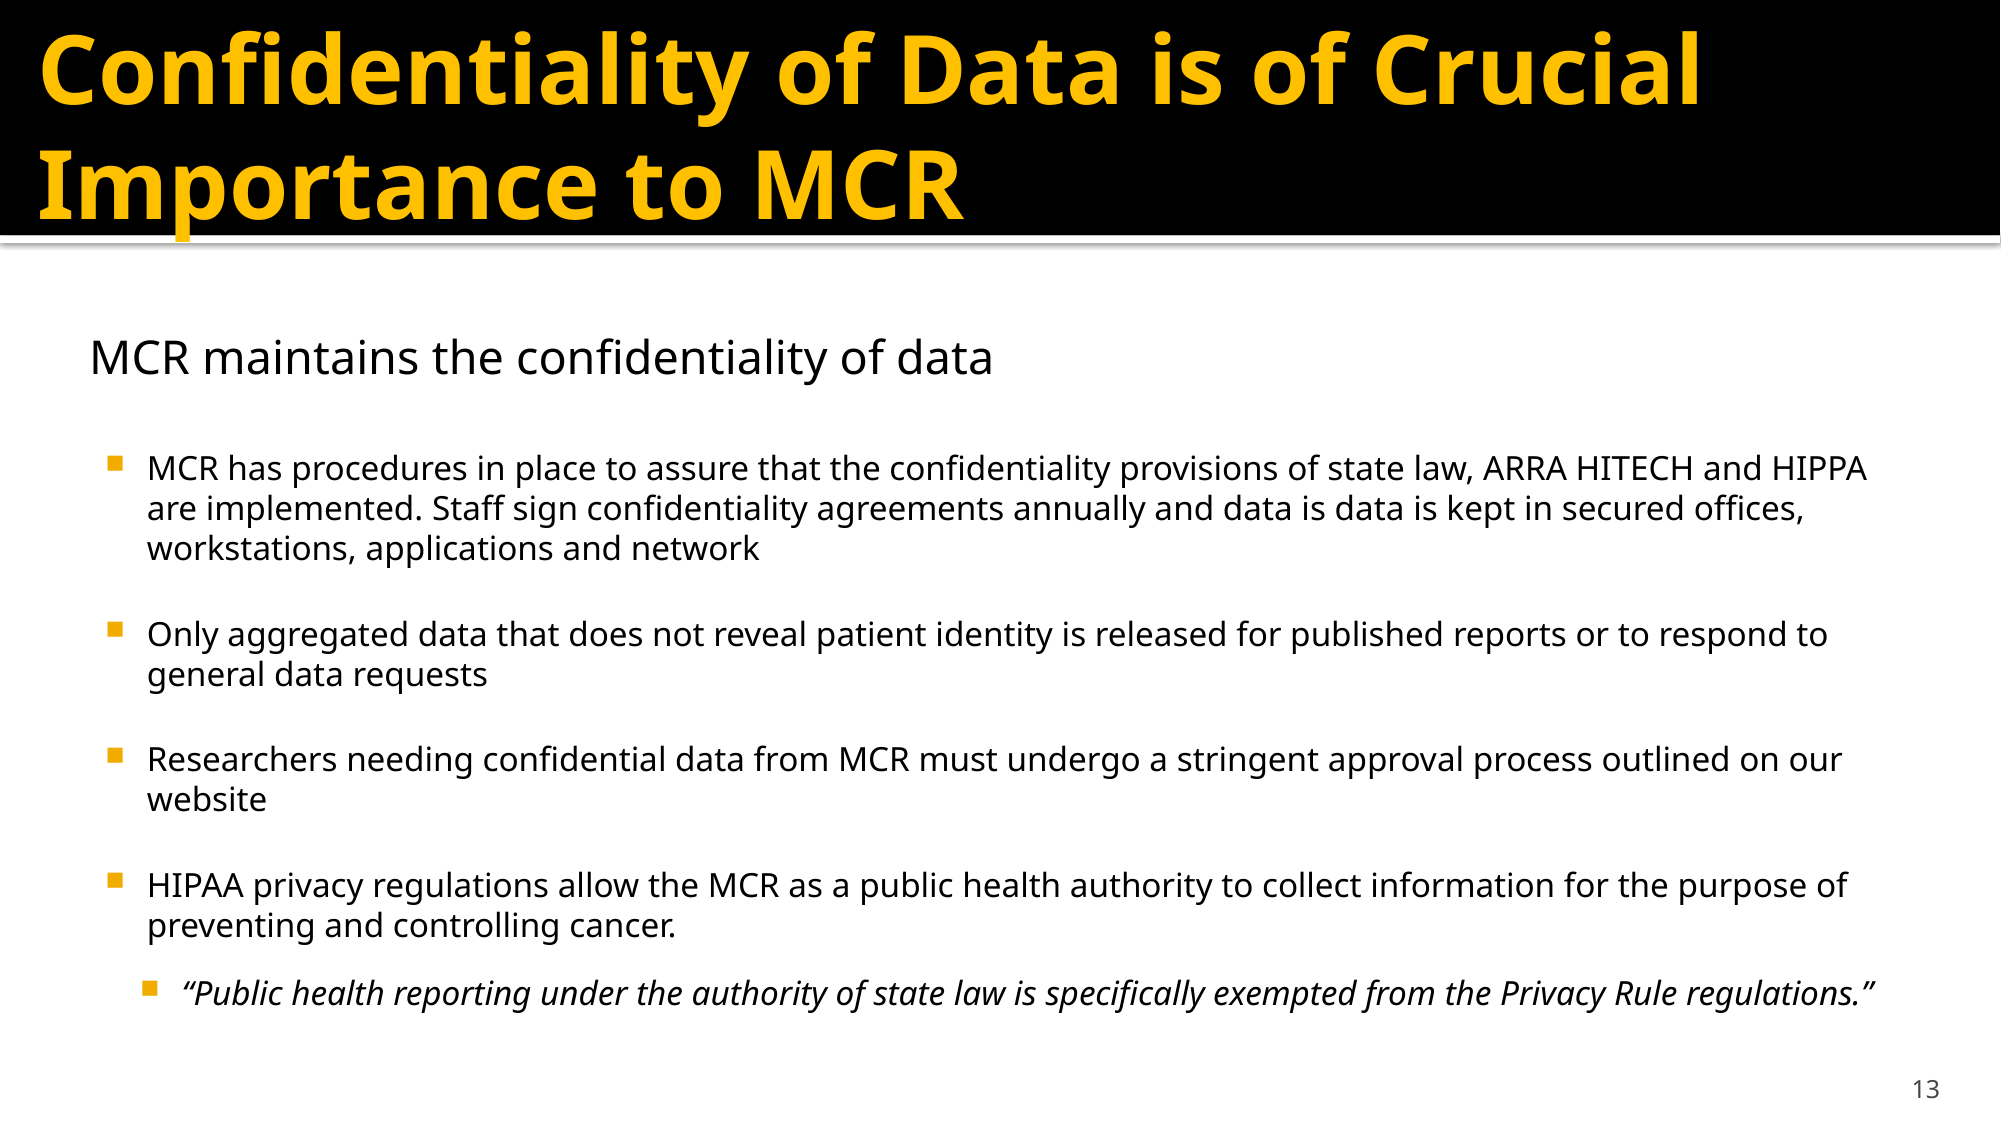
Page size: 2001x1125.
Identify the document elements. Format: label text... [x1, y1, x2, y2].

slide_number 13 [1794, 1062, 1955, 1108]
title Confidentiality of Data is of Crucial Importance to MCR [22, 43, 2000, 204]
list MCR maintains the confidentiality of data MCR has procedures in place to assure that the confidentiality provisions of state law, ARRA HITECH and HIPPA are implemented. Staff sign confidentiality agreements annually and data is data is kept in secured offices, workstations, applications and network Only aggregated data that does not reveal patient identity is released for published reports or to respond to general data requests Researchers needing confidential data from MCR must undergo a stringent approval process outlined on our website HIPAA privacy regulations allow the MCR as a public health authority to collect information for the purpose of preventing and controlling cancer. “Public health reporting under the authority of state law is specifically exempted from the Privacy Rule regulations.” [80, 296, 1935, 1035]
